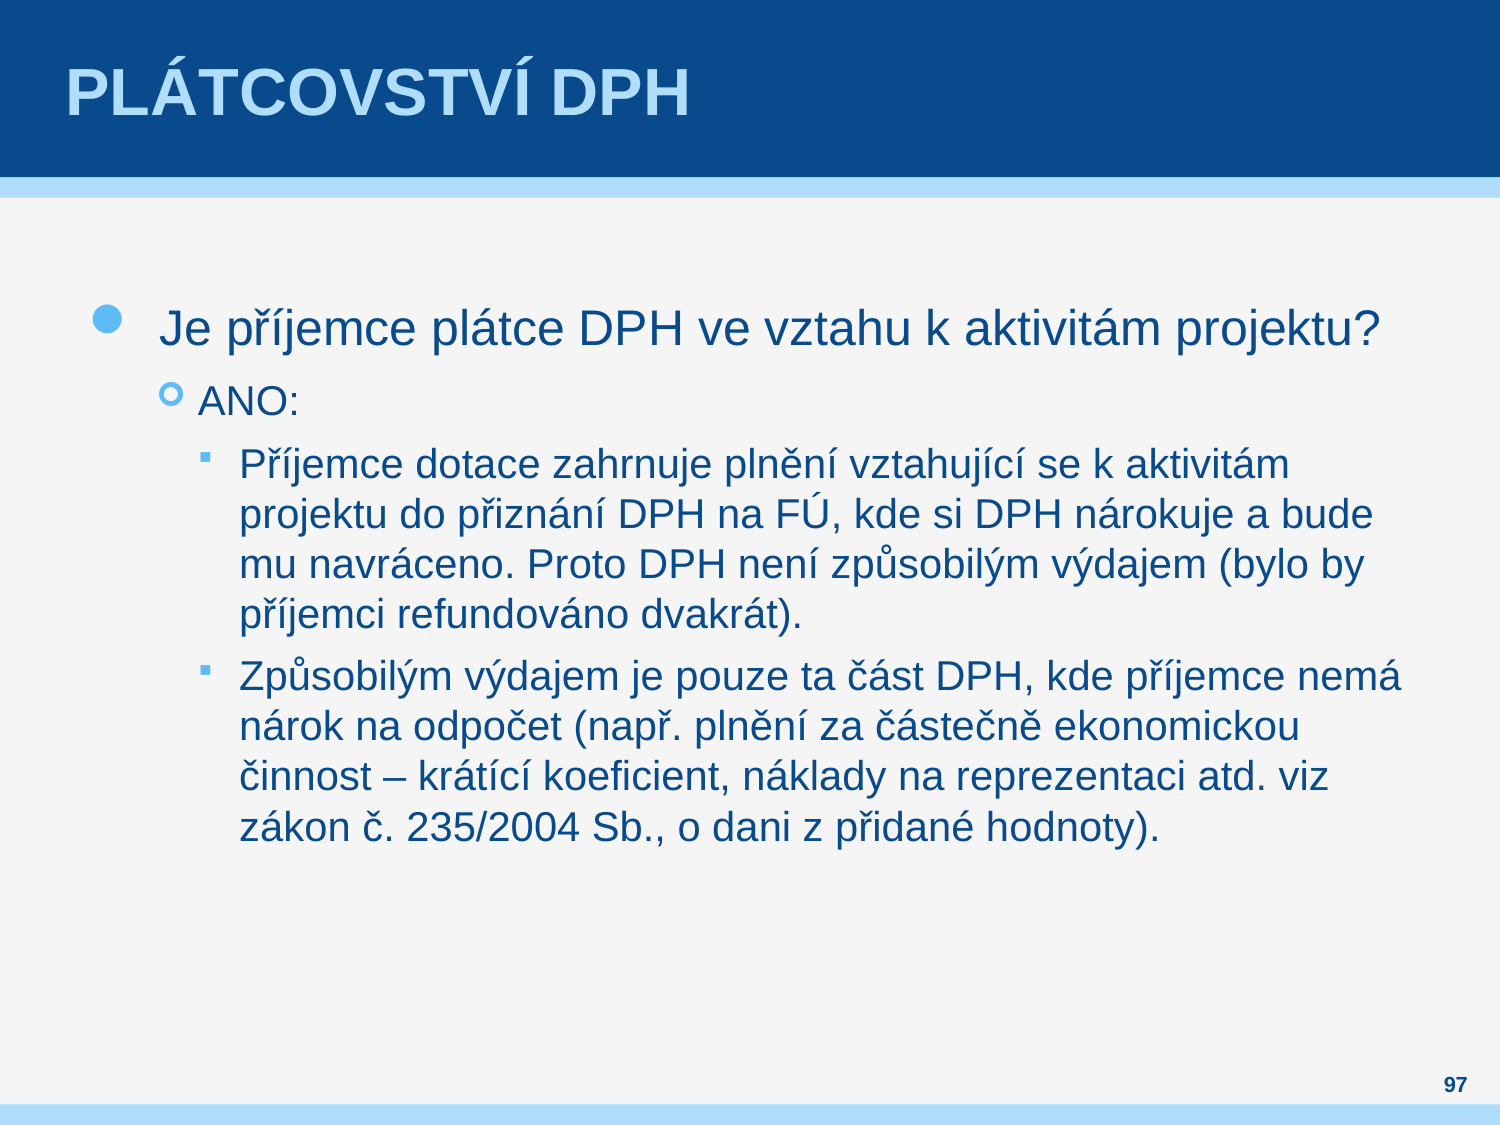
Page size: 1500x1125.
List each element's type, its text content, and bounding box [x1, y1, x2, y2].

title Plátcovství DPH [59, 0, 1441, 178]
slide_number 97 [1417, 1068, 1495, 1099]
list Je příjemce plátce DPH ve vztahu k aktivitám projektu? ANO: Příjemce dotace zahrnuje plnění vztahující se k aktivitám projektu do přiznání DPH na FÚ, kde si DPH nárokuje a bude mu navráceno. Proto DPH není způsobilým výdajem (bylo by příjemci refundováno dvakrát). Způsobilým výdajem je pouze ta část DPH, kde příjemce nemá nárok na odpočet (např. plnění za částečně ekonomickou činnost – krátící koeficient, náklady na reprezentaci atd. viz zákon č. 235/2004 Sb., o dani z přidané hodnoty). [88, 295, 1412, 1004]
